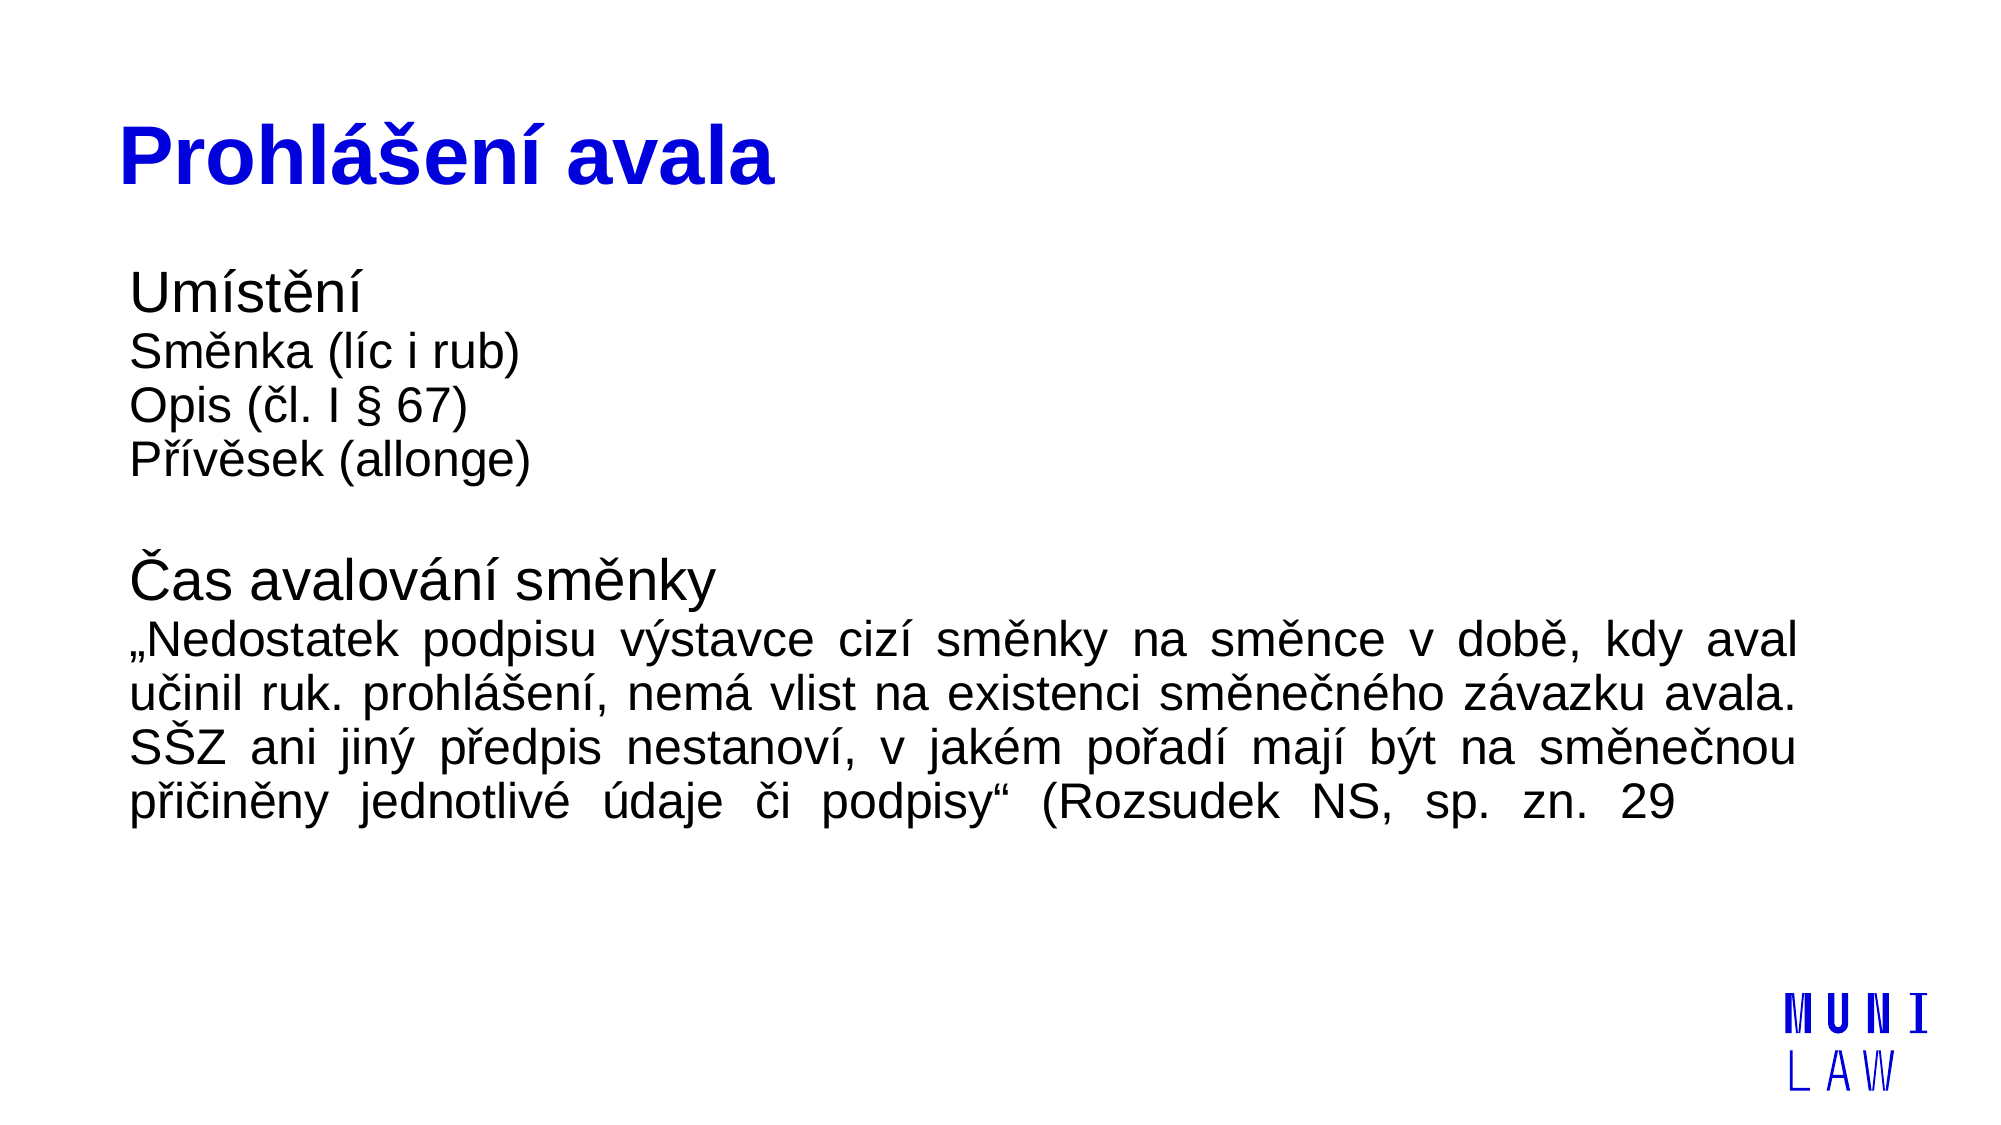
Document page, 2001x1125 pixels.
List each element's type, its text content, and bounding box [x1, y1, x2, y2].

list Umístění Směnka (líc i rub) Opis (čl. I § 67) Přívěsek (allonge) Čas avalování směnky „Nedostatek podpisu výstavce cizí směnky na směnce v době, kdy aval učinil ruk. prohlášení, nemá vlist na existenci směnečného závazku avala. SŠZ ani jiný předpis nestanoví, v jakém pořadí mají být na směnečnou přičiněny jednotlivé údaje či podpisy“ (Rozsudek NS, sp. zn. 29 Cdo 1047/2007) [129, 262, 1799, 1030]
title Prohlášení avala [118, 118, 1883, 193]
